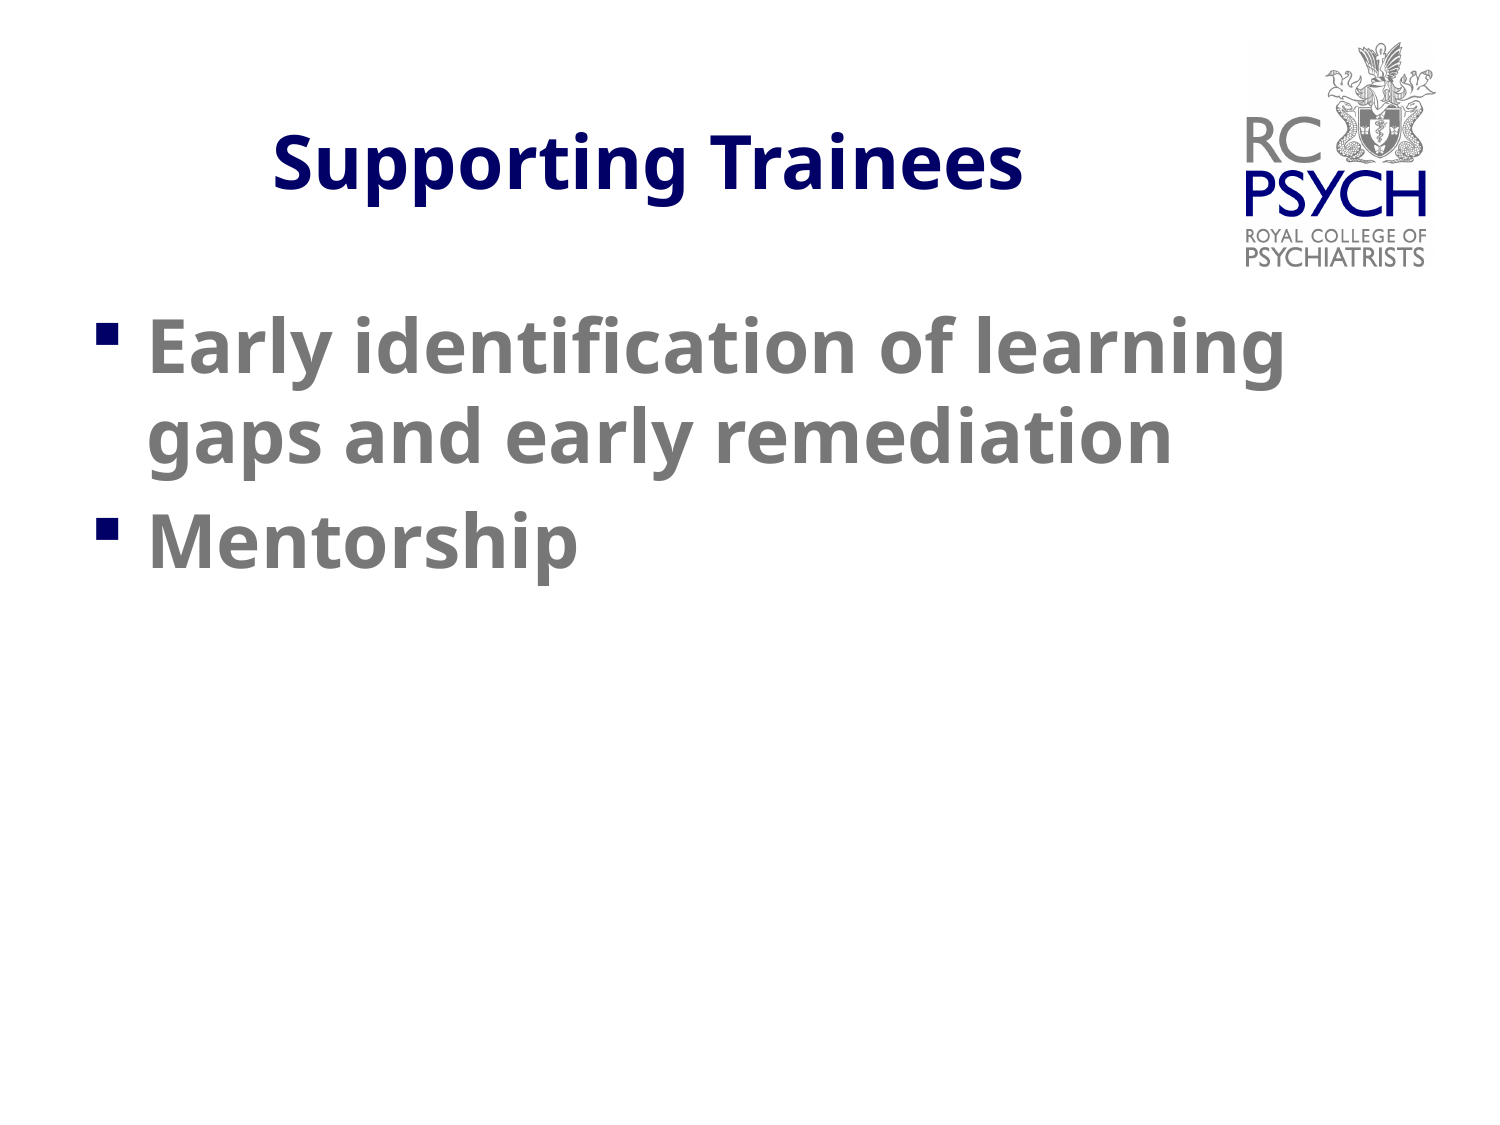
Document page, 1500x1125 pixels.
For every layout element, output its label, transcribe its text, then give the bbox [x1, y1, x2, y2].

picture [1246, 42, 1436, 267]
list Early identification of learning gaps and early remediation Mentorship [74, 290, 1426, 1024]
title Supporting Trainees [98, 66, 1200, 254]
